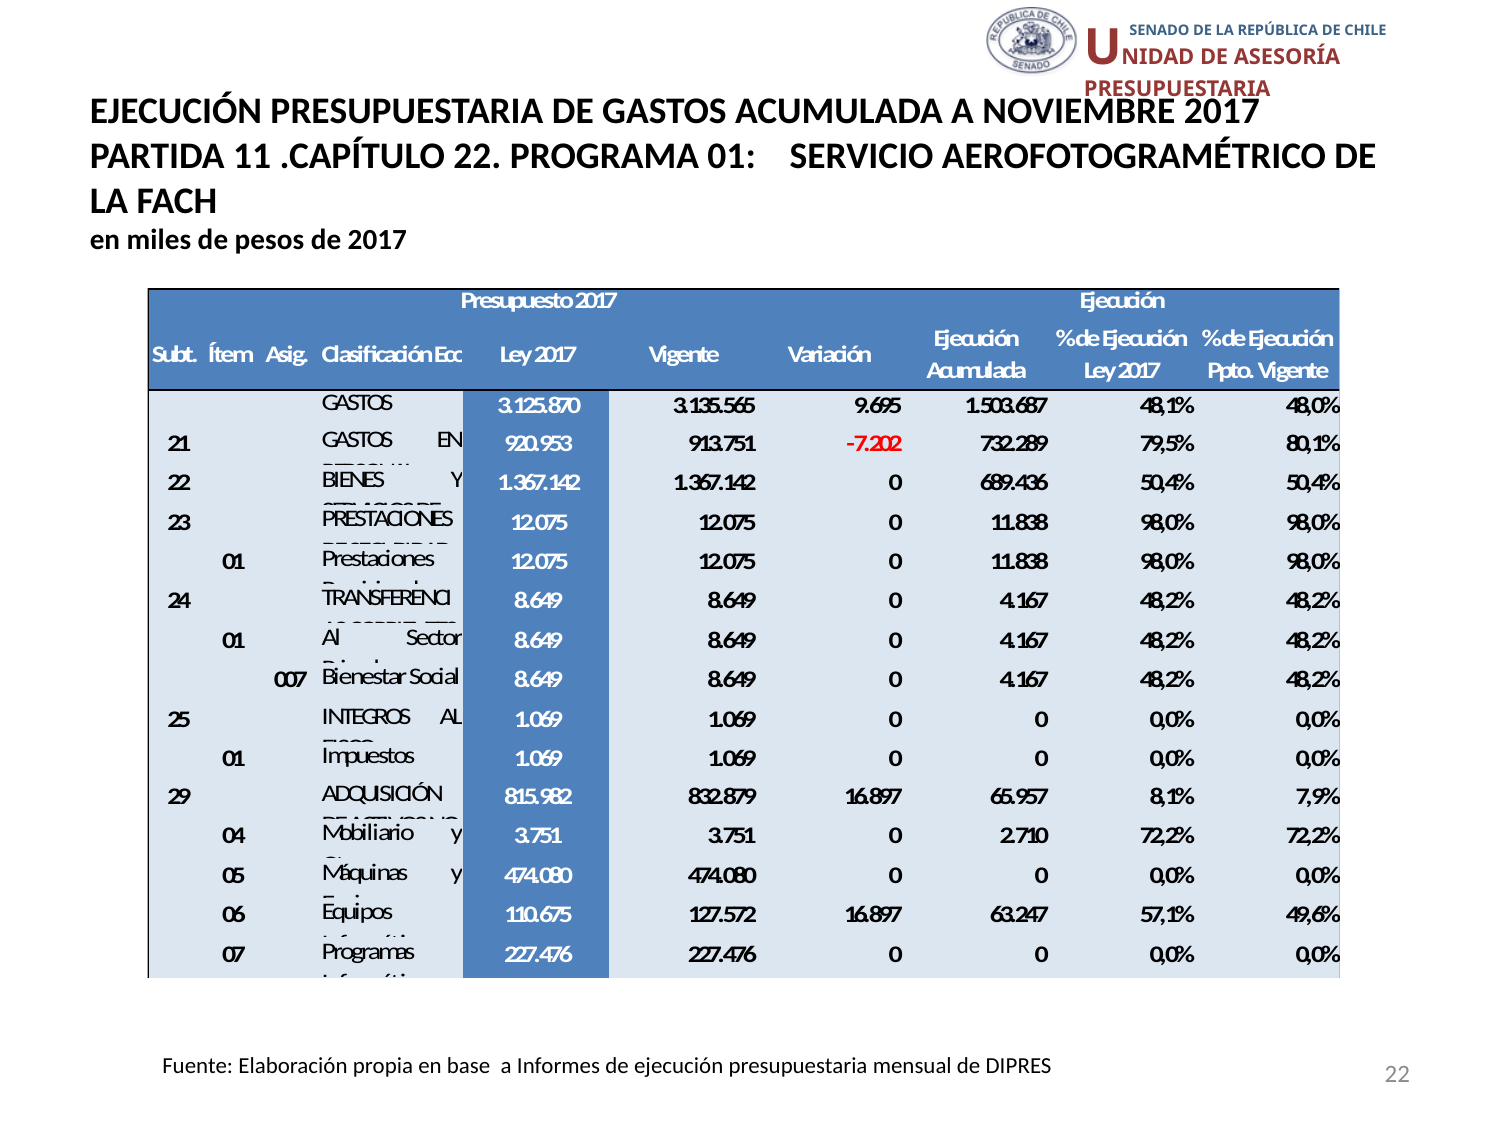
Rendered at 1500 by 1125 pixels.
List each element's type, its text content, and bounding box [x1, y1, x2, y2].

title EJECUCIÓN PRESUPUESTARIA DE GASTOS ACUMULADA A NOVIEMBRE 2017 PARTIDA 11 .CAPÍTULO 22. PROGRAMA 01: SERVICIO AEROFOTOGRAMÉTRICO DE LA FACH en miles de pesos de 2017 [75, 78, 1425, 197]
slide_number 22 [1074, 1042, 1425, 1103]
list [147, 287, 1341, 980]
picture [986, 7, 1079, 76]
footer Fuente: Elaboración propia en base a Informes de ejecución presupuestaria mensual de DIPRES [147, 1042, 1074, 1103]
